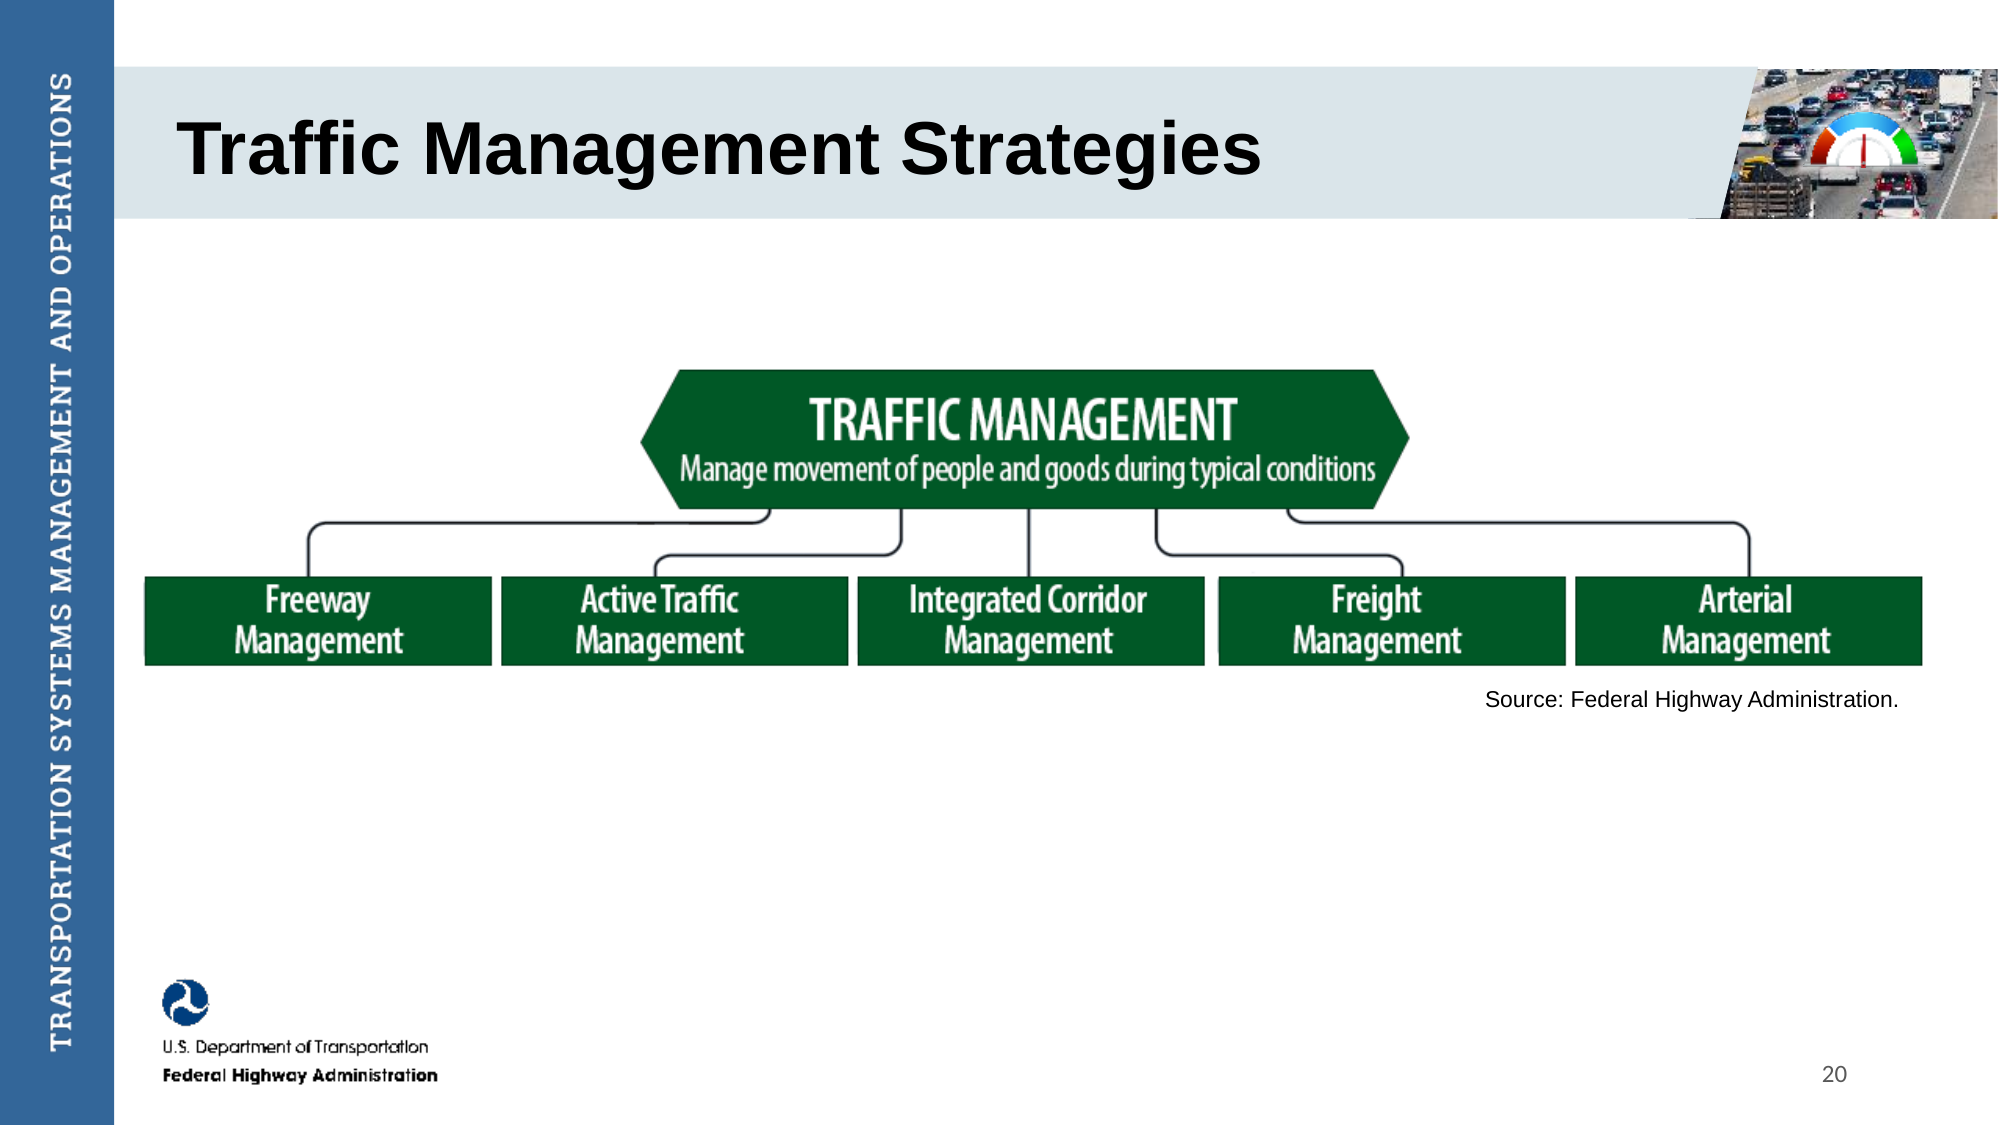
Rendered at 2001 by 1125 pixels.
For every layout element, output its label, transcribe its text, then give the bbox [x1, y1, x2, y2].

picture [161, 977, 439, 1088]
picture [46, 64, 108, 1061]
picture [1721, 69, 1998, 219]
text_box Source: Federal Highway Administration. [1434, 677, 1915, 720]
title Traffic Management Strategies [161, 102, 1638, 186]
slide_number 20 [1412, 1042, 1863, 1103]
picture [117, 369, 1957, 677]
